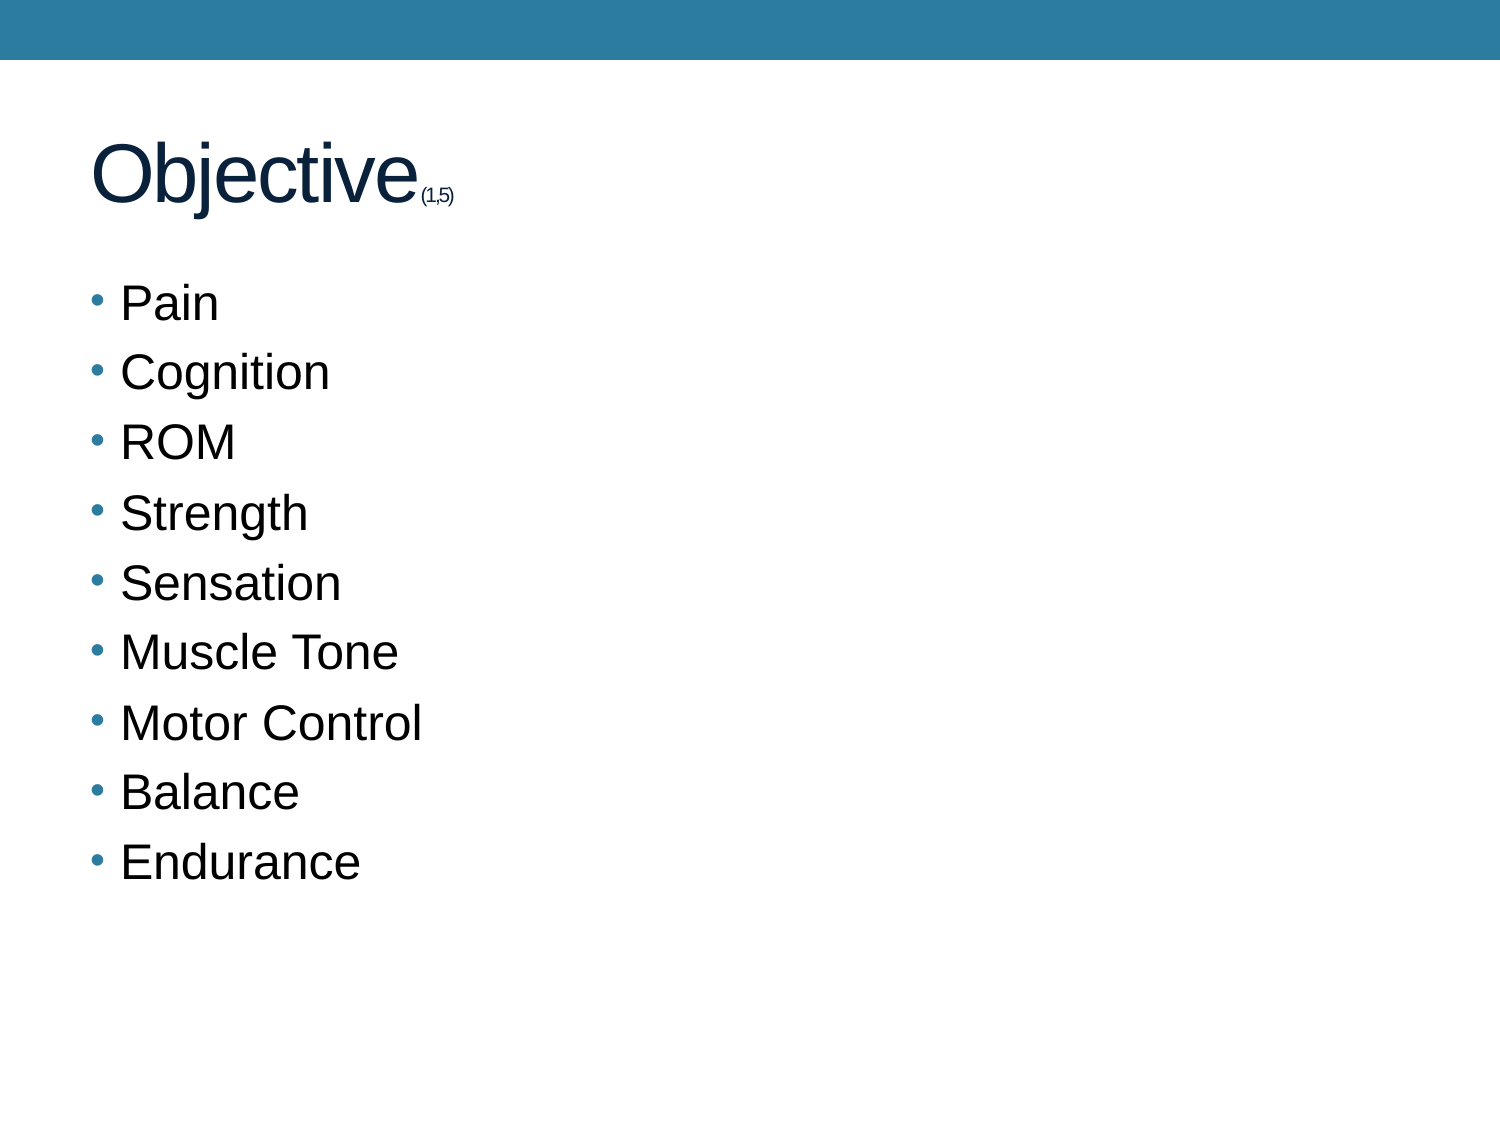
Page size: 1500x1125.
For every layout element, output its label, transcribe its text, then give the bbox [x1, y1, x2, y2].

title Objective(1,5) [75, 87, 1425, 250]
list Pain Cognition ROM Strength Sensation Muscle Tone Motor Control Balance Endurance [75, 262, 1425, 1063]
